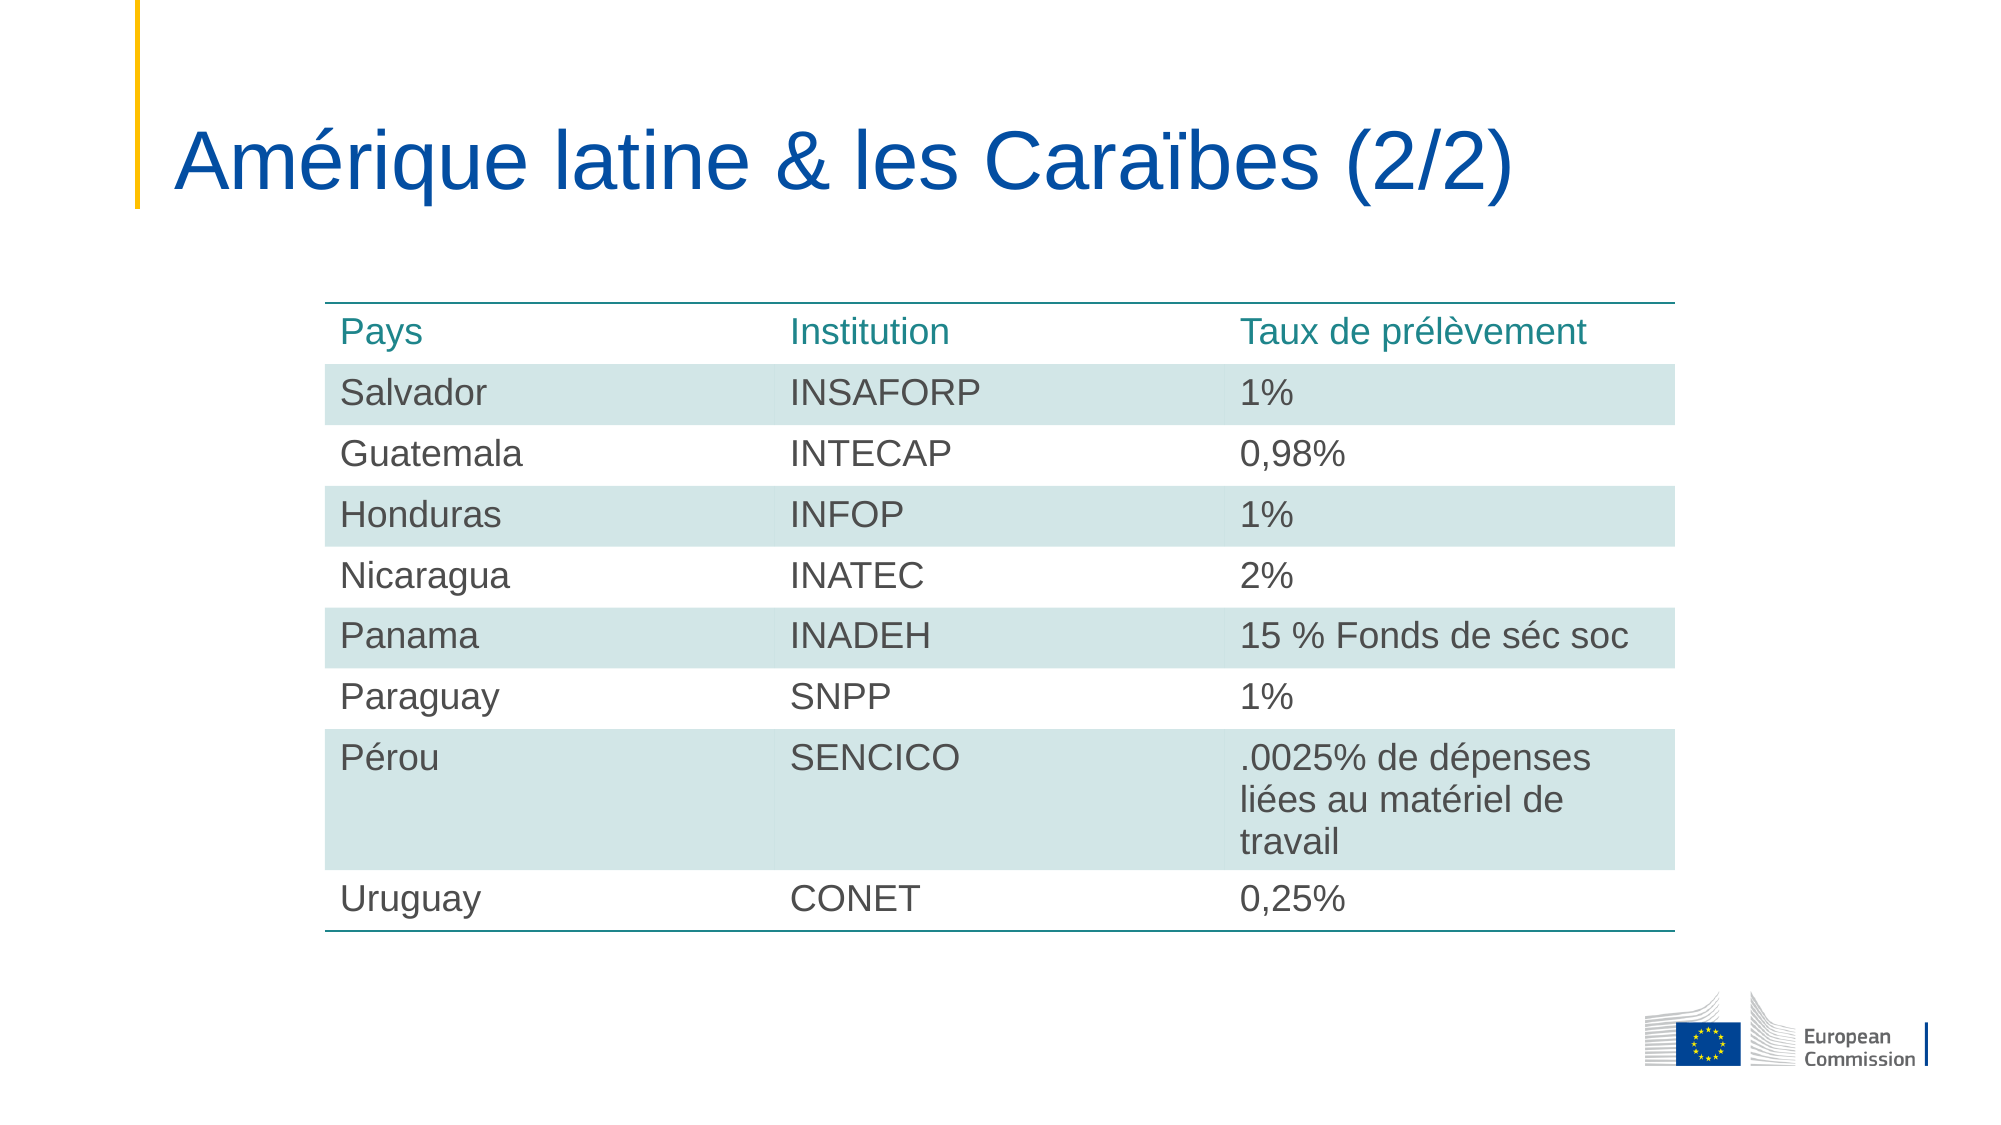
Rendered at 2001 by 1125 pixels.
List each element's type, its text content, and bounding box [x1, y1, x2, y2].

table_cell Salvador [325, 364, 775, 425]
table_header Institution [775, 304, 1225, 364]
table_header Pays [325, 304, 775, 364]
table_cell INFOP [775, 486, 1225, 547]
table_cell .0025% de dépenses liées au matériel de travail [1225, 729, 1675, 870]
table_cell Uruguay [325, 870, 775, 930]
table_cell 0,25% [1225, 870, 1675, 930]
table_cell Paraguay [325, 668, 775, 729]
table_cell 1% [1225, 364, 1675, 425]
title Amérique latine & les Caraïbes (2/2) [159, 79, 1885, 208]
table_cell INATEC [775, 547, 1225, 608]
table_cell 1% [1225, 668, 1675, 729]
table_header Taux de prélèvement [1225, 304, 1675, 364]
table_cell 1% [1225, 486, 1675, 547]
table_cell 15 % Fonds de séc soc [1225, 608, 1675, 668]
table_cell INTECAP [775, 425, 1225, 486]
table_cell Guatemala [325, 425, 775, 486]
table_cell Panama [325, 608, 775, 668]
table_cell Honduras [325, 486, 775, 547]
table_cell Nicaragua [325, 547, 775, 608]
table_cell SENCICO [775, 729, 1225, 870]
table_cell SNPP [775, 668, 1225, 729]
table_cell CONET [775, 870, 1225, 930]
table_cell 2% [1225, 547, 1675, 608]
table_cell Pérou [325, 729, 775, 870]
table_cell 0,98% [1225, 425, 1675, 486]
table_cell INADEH [775, 608, 1225, 668]
table_cell INSAFORP [775, 364, 1225, 425]
picture [1645, 991, 1928, 1066]
